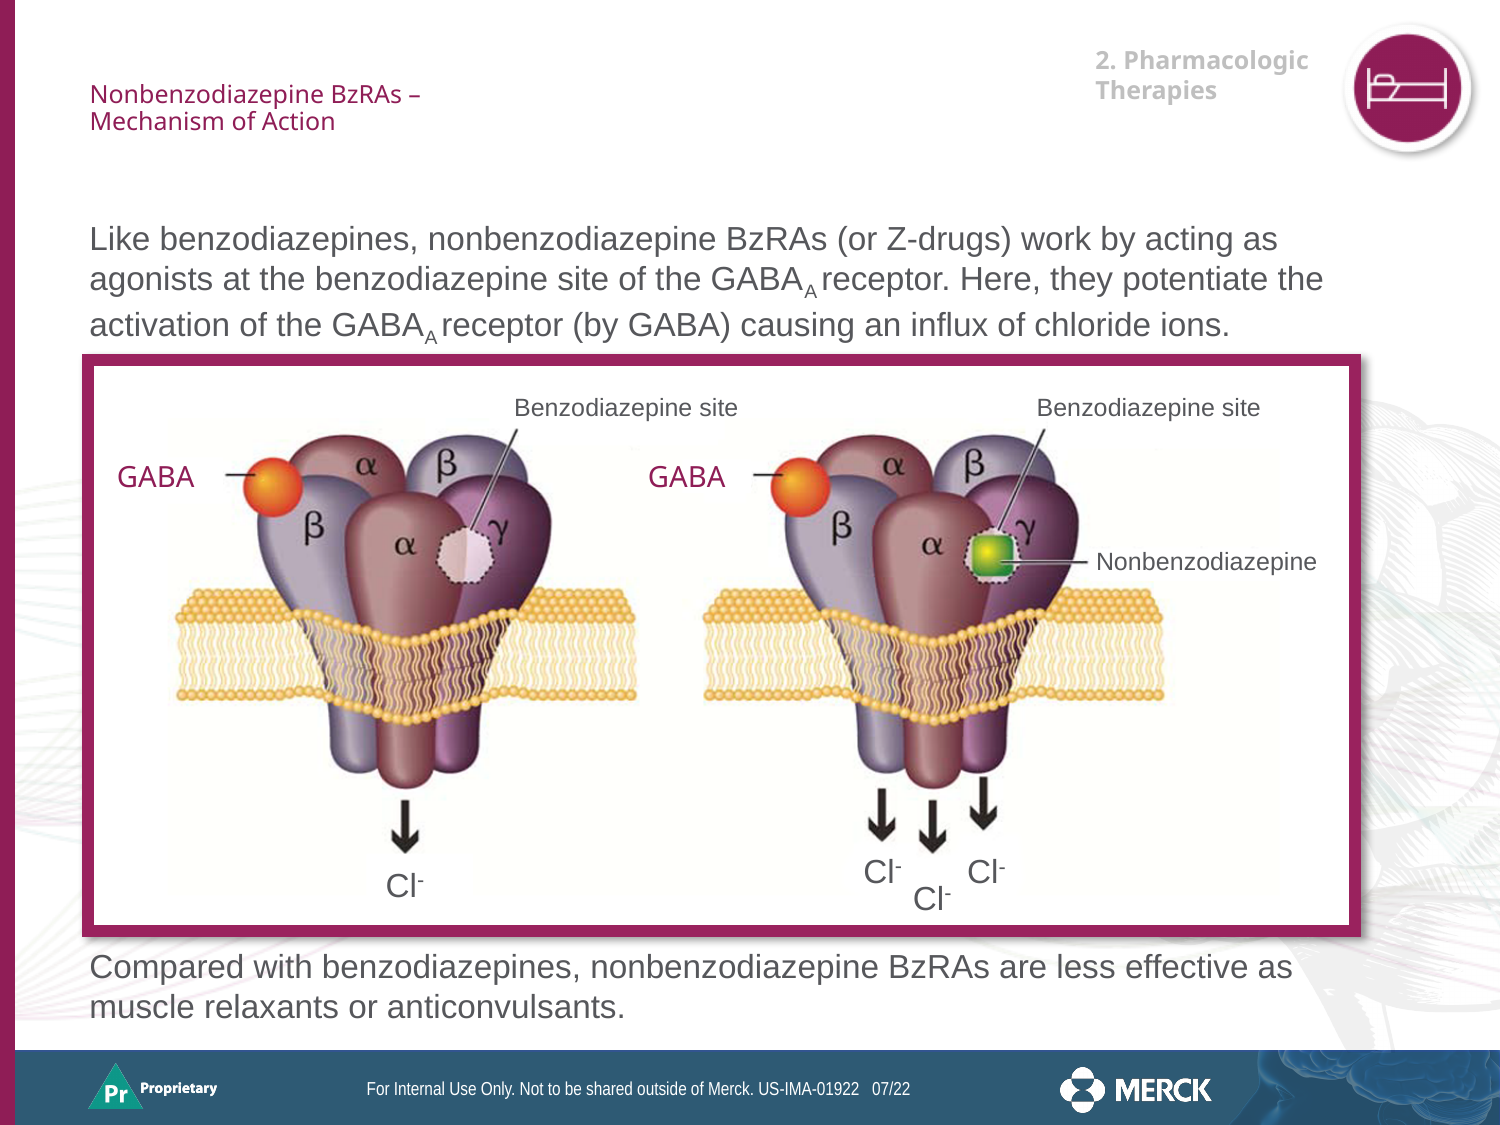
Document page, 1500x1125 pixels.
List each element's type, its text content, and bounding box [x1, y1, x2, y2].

picture [1333, 13, 1482, 163]
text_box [32, 178, 1450, 1043]
title Nonbenzodiazepine BzRAs – Mechanism of Action [74, 75, 1369, 146]
picture [88, 1063, 217, 1109]
